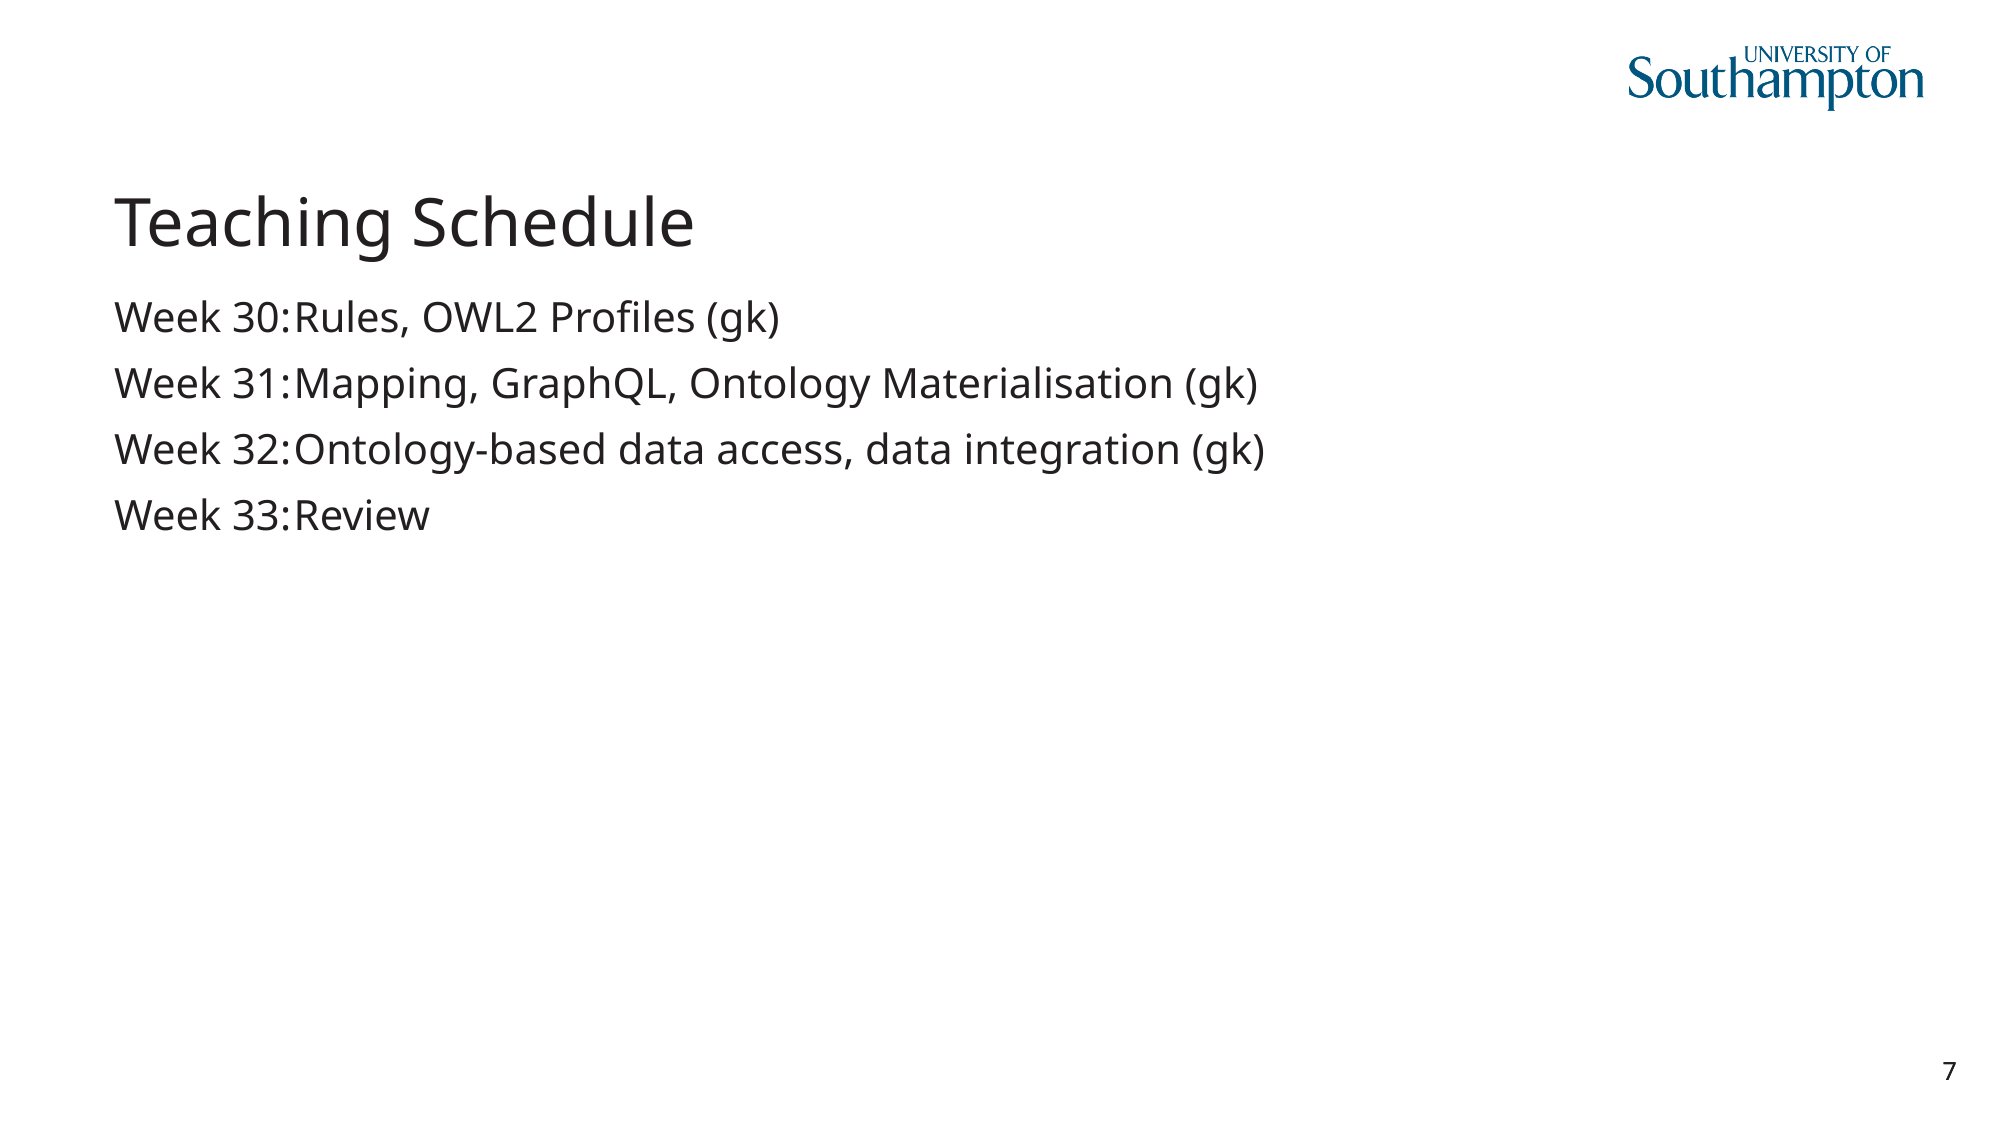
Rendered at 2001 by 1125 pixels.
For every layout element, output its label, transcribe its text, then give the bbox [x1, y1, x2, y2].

list Week 30: Rules, OWL2 Profiles (gk) Week 31: Mapping, GraphQL, Ontology Materialisation (gk) Week 32: Ontology-based data access, data integration (gk) Week 33: Review [102, 290, 1898, 1024]
picture [1629, 71, 1648, 95]
picture [1629, 46, 1924, 111]
slide_number 7 [1897, 1046, 1969, 1094]
picture [1869, 48, 1877, 60]
title Teaching Schedule [102, 113, 1898, 268]
